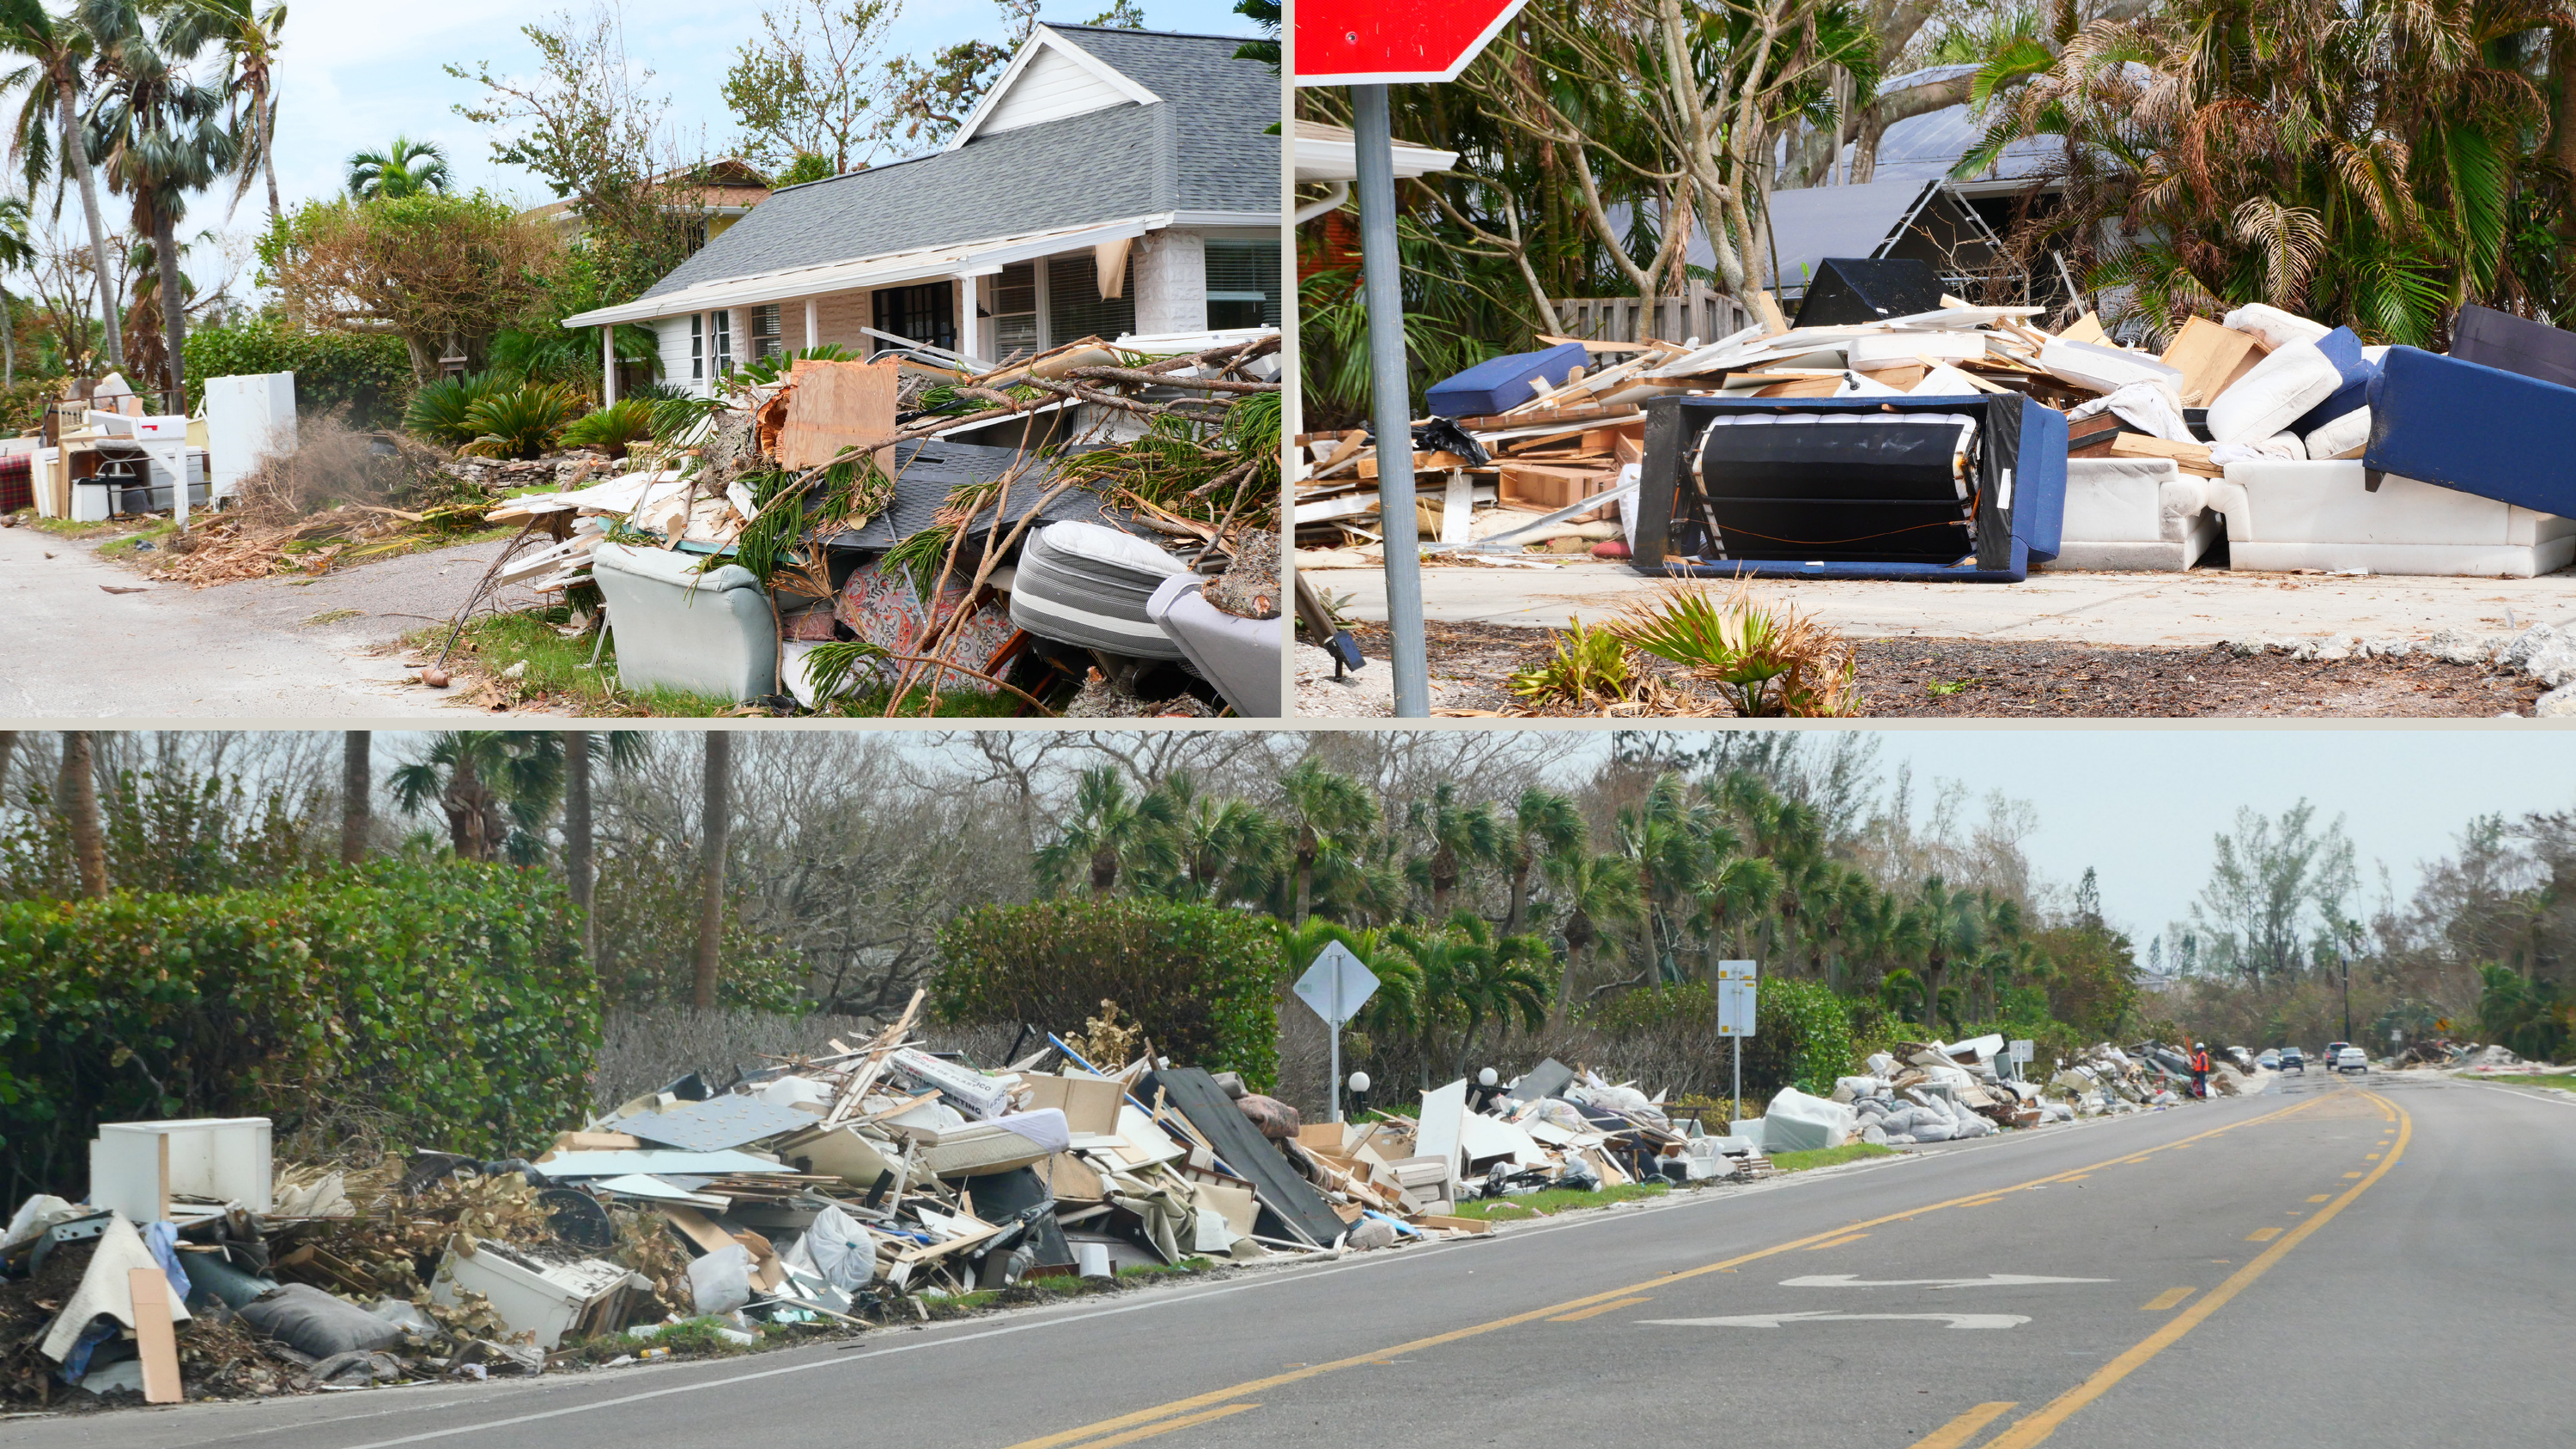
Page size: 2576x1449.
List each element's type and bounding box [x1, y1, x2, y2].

text_box [0, 0, 2576, 1449]
